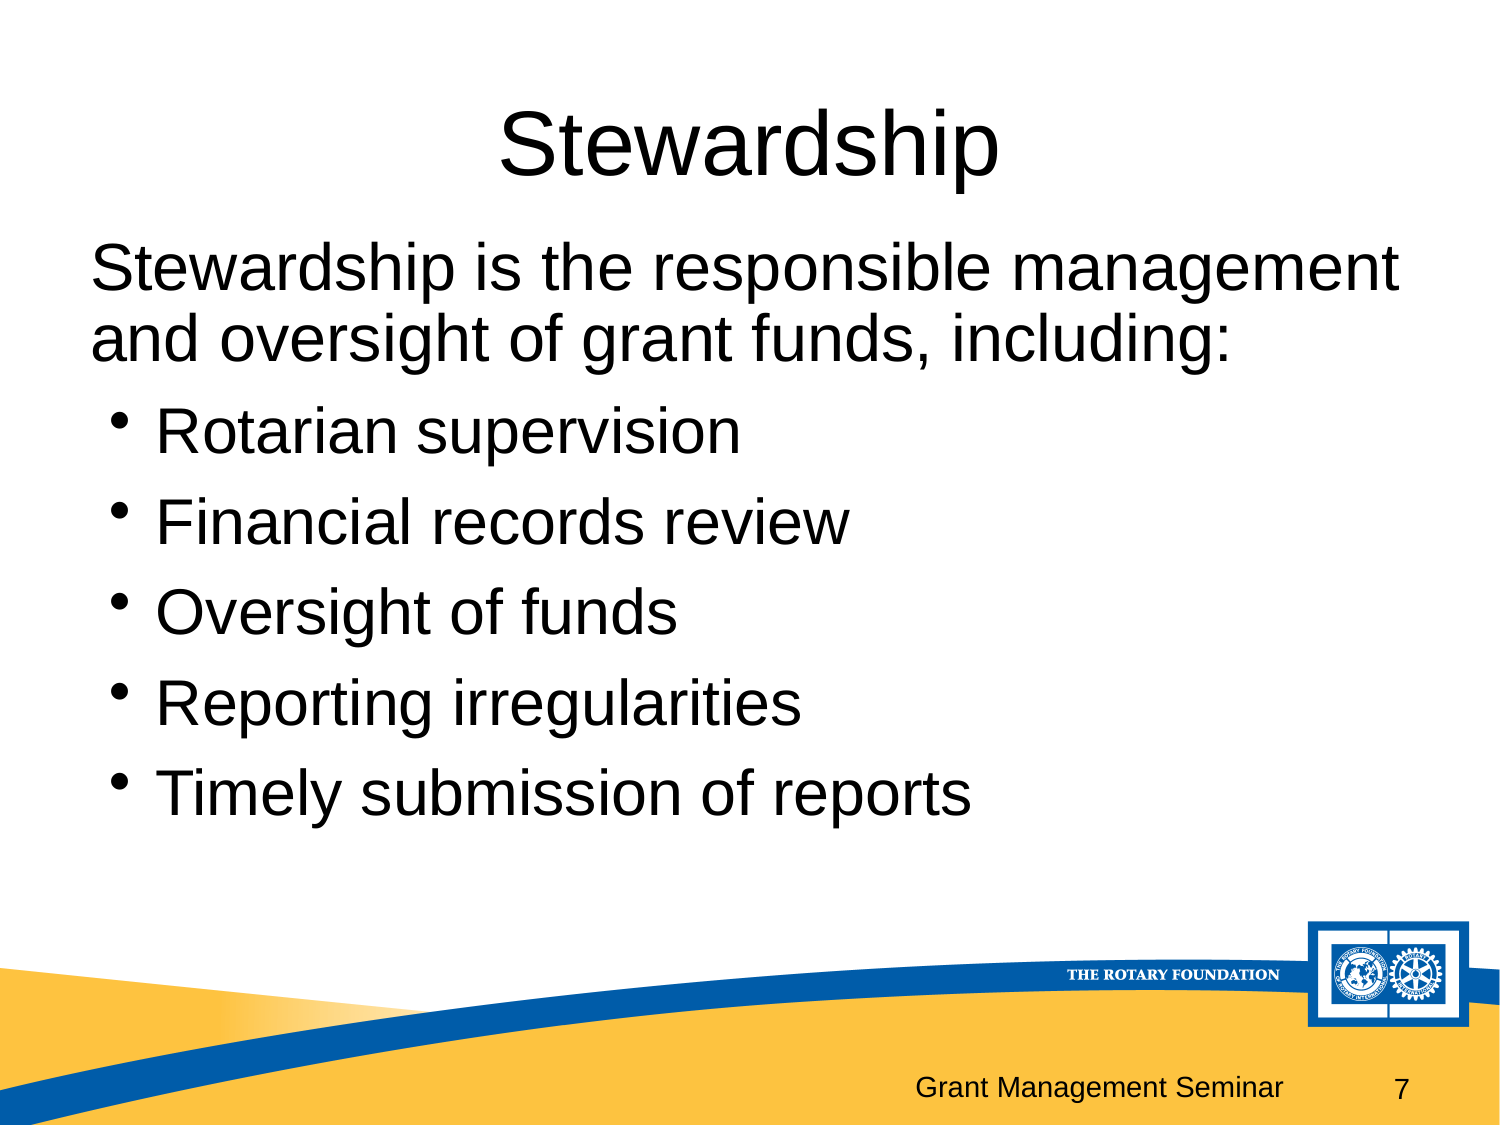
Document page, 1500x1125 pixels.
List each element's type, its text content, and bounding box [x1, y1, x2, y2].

slide_number 7 [1074, 1062, 1426, 1101]
list Stewardship is the responsible management and oversight of grant funds, including: Rotarian supervision Financial records review Oversight of funds Reporting irregularities Timely submission of reports [74, 224, 1426, 1006]
title Stewardship [75, 45, 1425, 224]
picture [0, 0, 1500, 1125]
